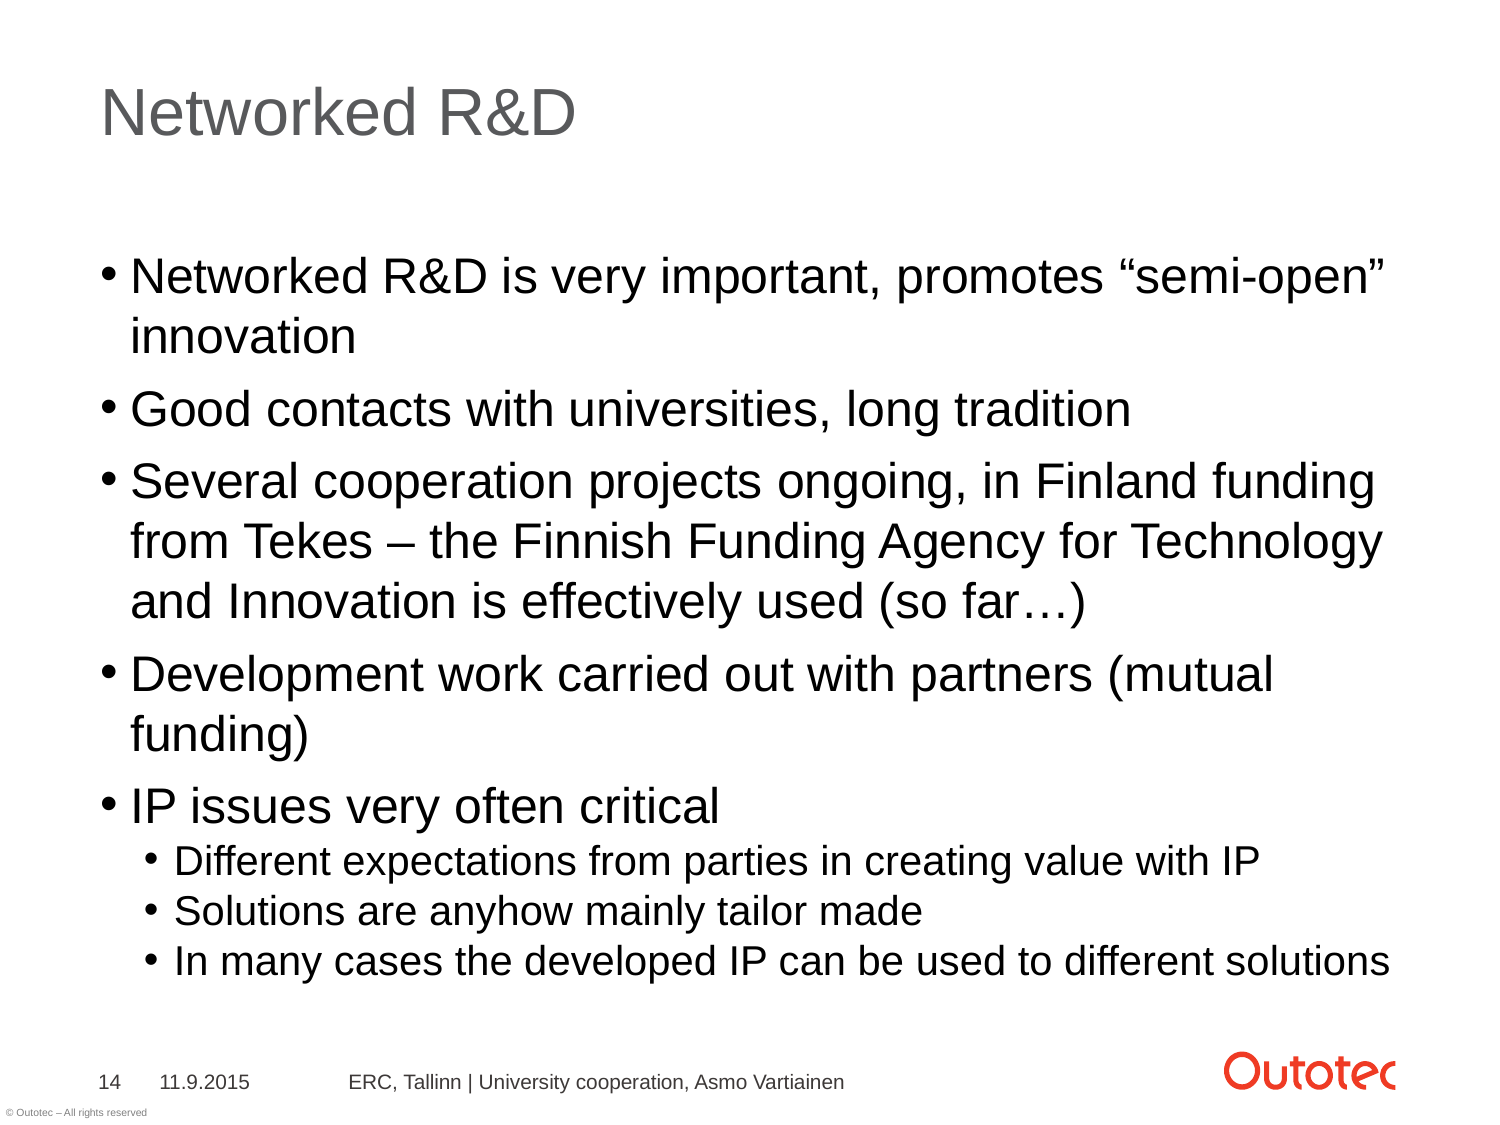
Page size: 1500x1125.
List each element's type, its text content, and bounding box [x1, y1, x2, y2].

list Networked R&D is very important, promotes “semi-open” innovation Good contacts with universities, long tradition Several cooperation projects ongoing, in Finland funding from Tekes – the Finnish Funding Agency for Technology and Innovation is effectively used (so far…) Development work carried out with partners (mutual funding) IP issues very often critical Different expectations from parties in creating value with IP Solutions are anyhow mainly tailor made In many cases the developed IP can be used to different solutions [100, 243, 1400, 1012]
slide_number 14 [98, 1070, 160, 1094]
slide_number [160, 1070, 348, 1094]
title Networked R&D [100, 78, 1400, 220]
footer ERC, Tallinn | University cooperation, Asmo Vartiainen [348, 1070, 1176, 1094]
